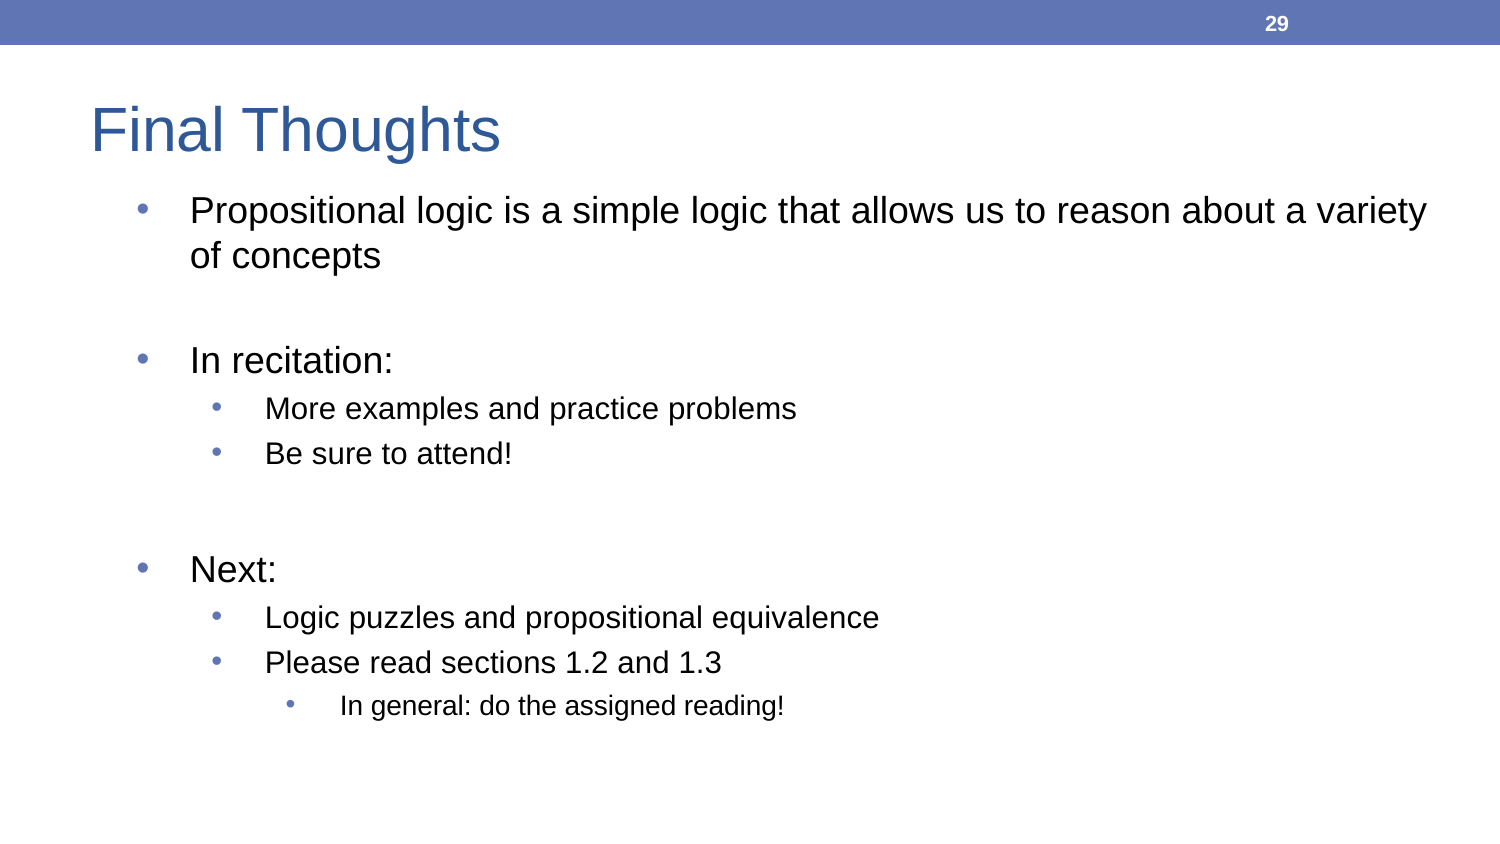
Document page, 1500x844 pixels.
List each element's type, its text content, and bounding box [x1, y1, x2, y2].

title Final Thoughts [75, 65, 1425, 188]
slide_number 29 [1250, 2, 1425, 43]
list Propositional logic is a simple logic that allows us to reason about a variety of concepts In recitation: More examples and practice problems Be sure to attend! Next: Logic puzzles and propositional equivalence Please read sections 1.2 and 1.3 In general: do the assigned reading! [99, 178, 1469, 755]
